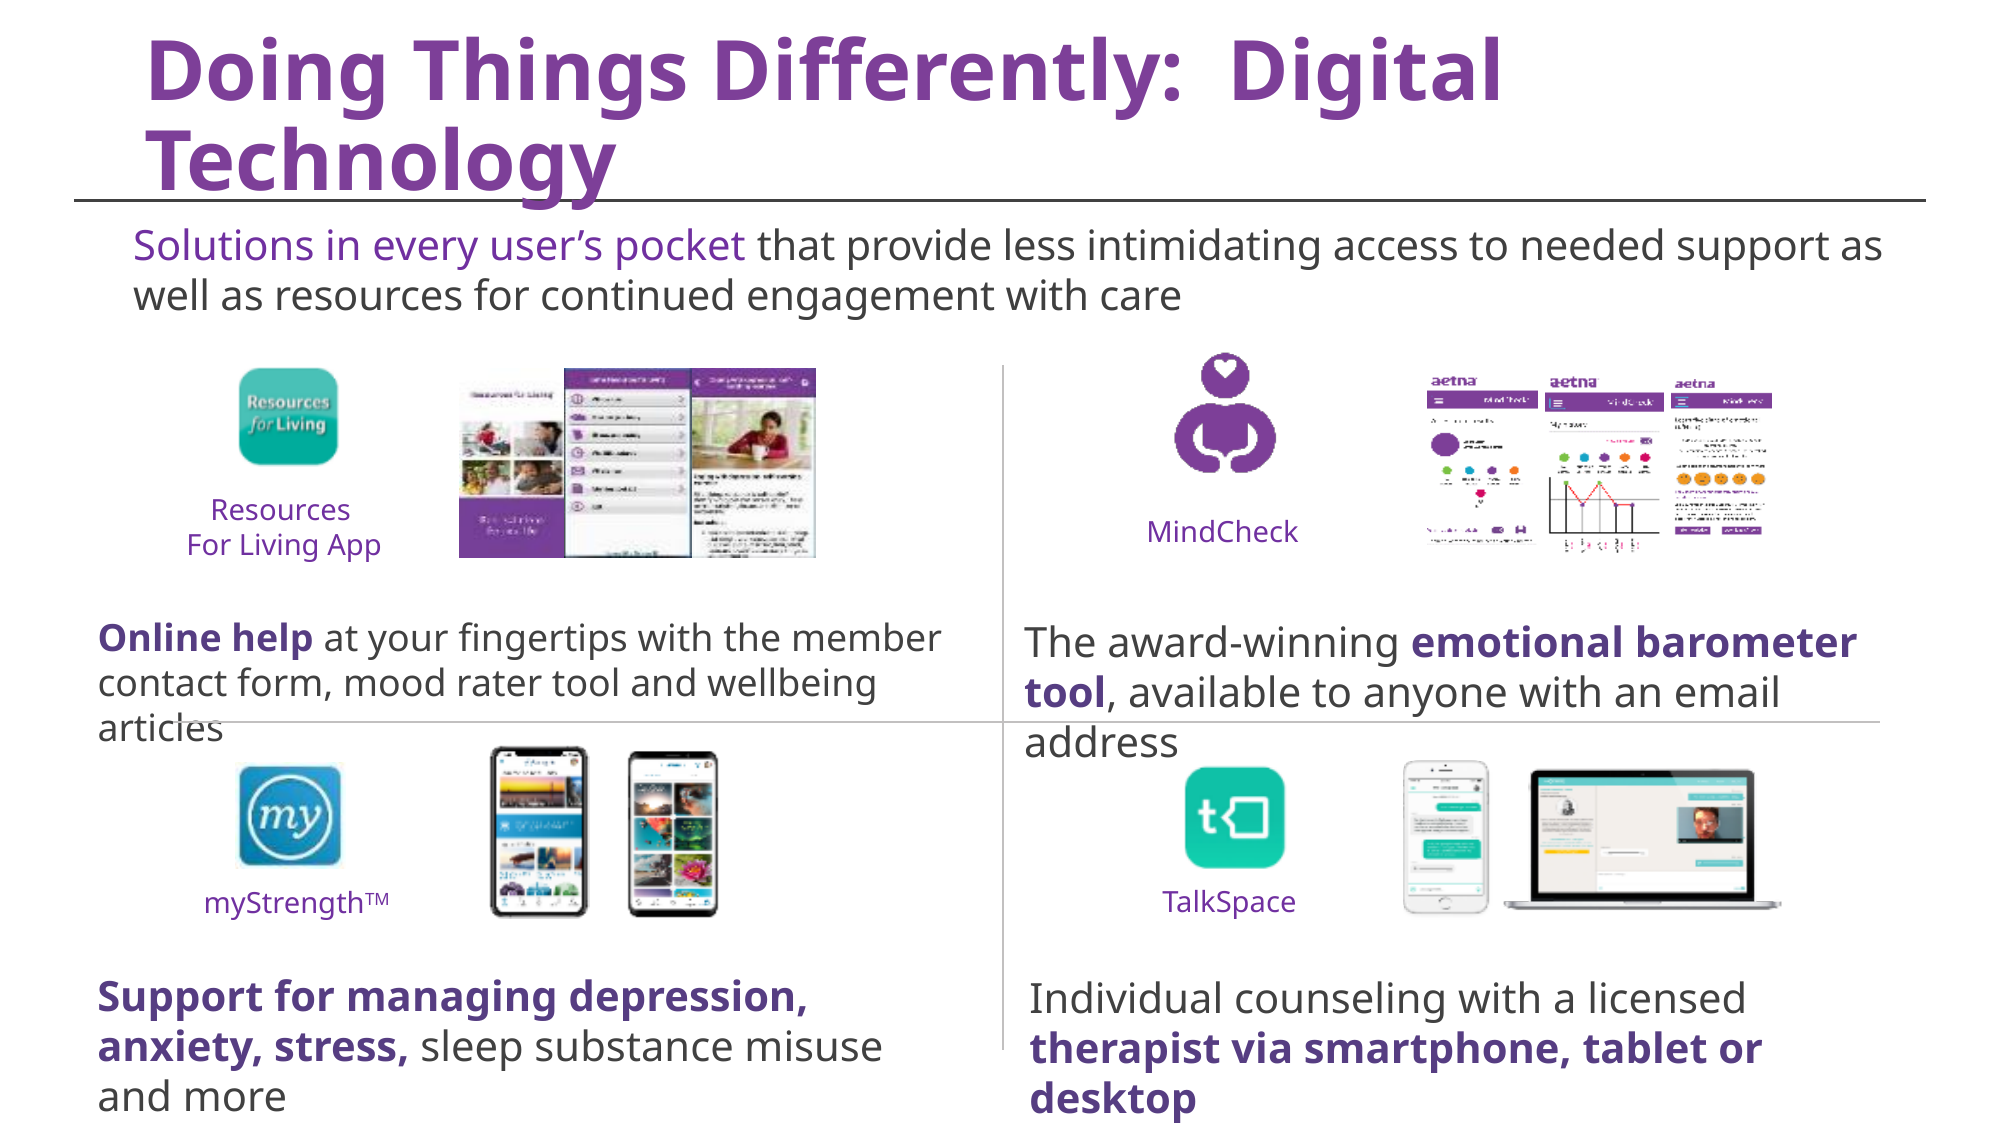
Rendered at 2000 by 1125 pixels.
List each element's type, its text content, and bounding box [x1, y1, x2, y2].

text_box Solutions in every user’s pocket that provide less intimidating access to needed support as well as resources for continued engagement with care [118, 211, 1959, 366]
title Doing Things Differently: Digital Technology [144, 58, 1914, 179]
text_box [97, 345, 1935, 1066]
text_box [249, 179, 1750, 211]
text_box [249, 48, 1750, 58]
